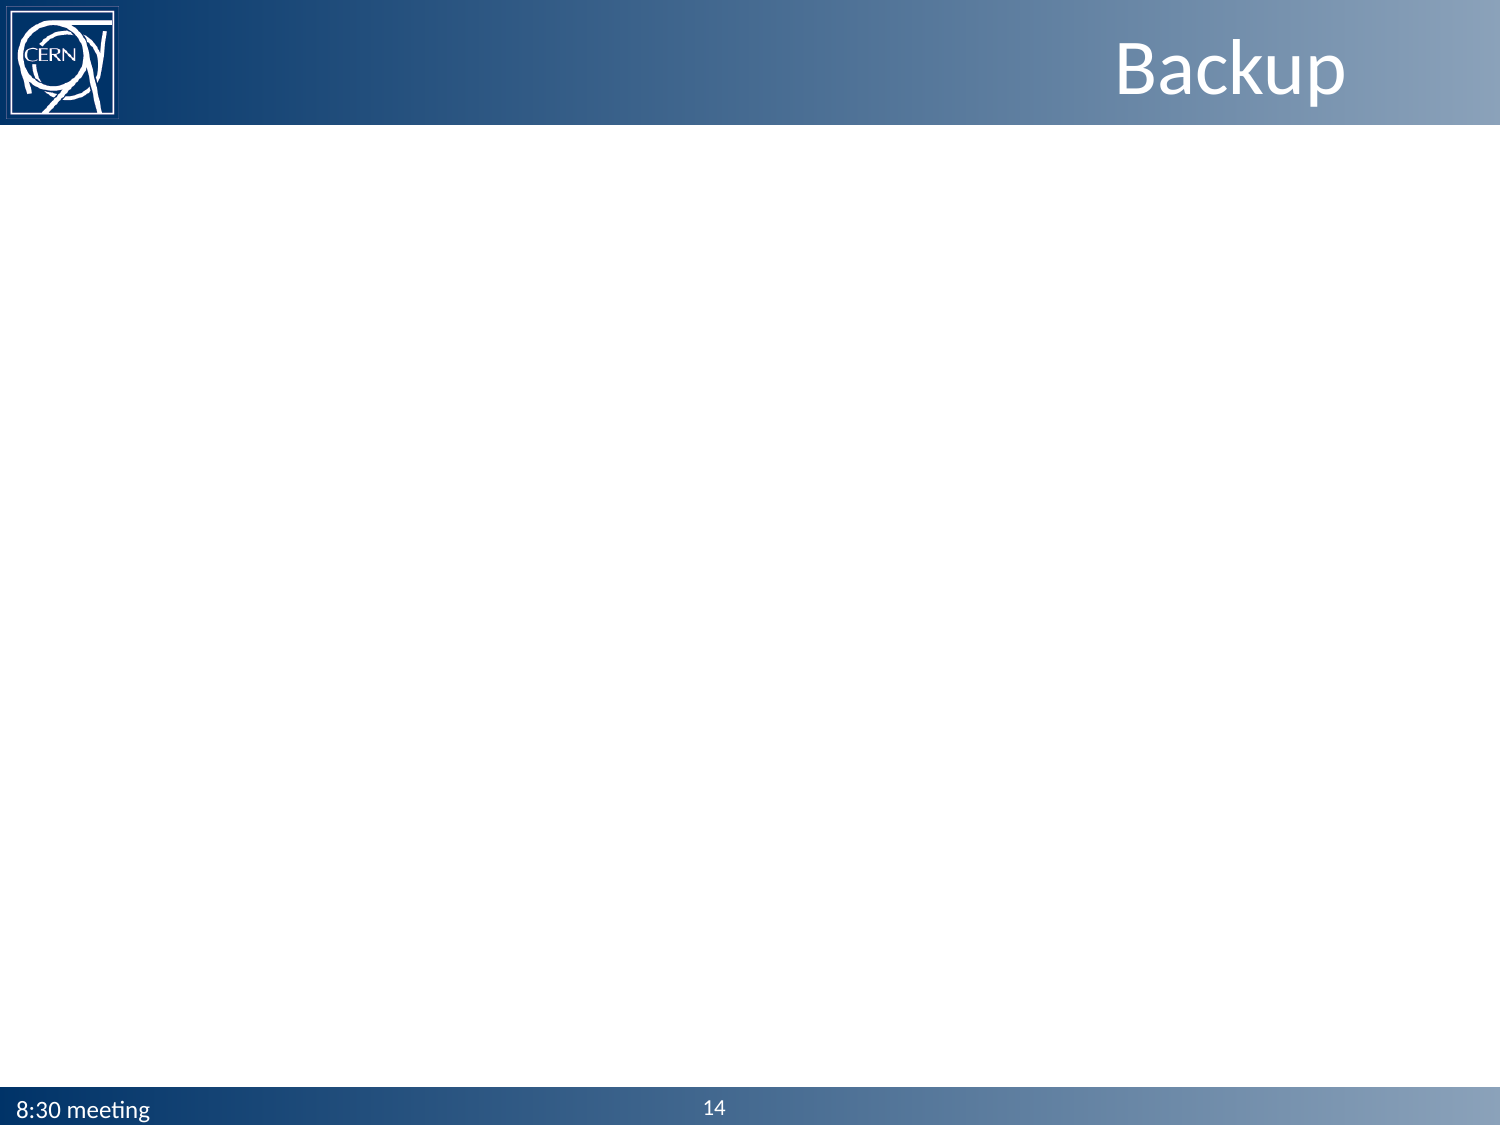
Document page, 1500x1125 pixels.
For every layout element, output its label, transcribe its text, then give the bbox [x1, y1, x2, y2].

footer 8:30 meeting [0, 1093, 597, 1125]
slide_number 14 [687, 1089, 876, 1125]
picture [6, 6, 119, 119]
title Backup [124, 0, 1363, 126]
